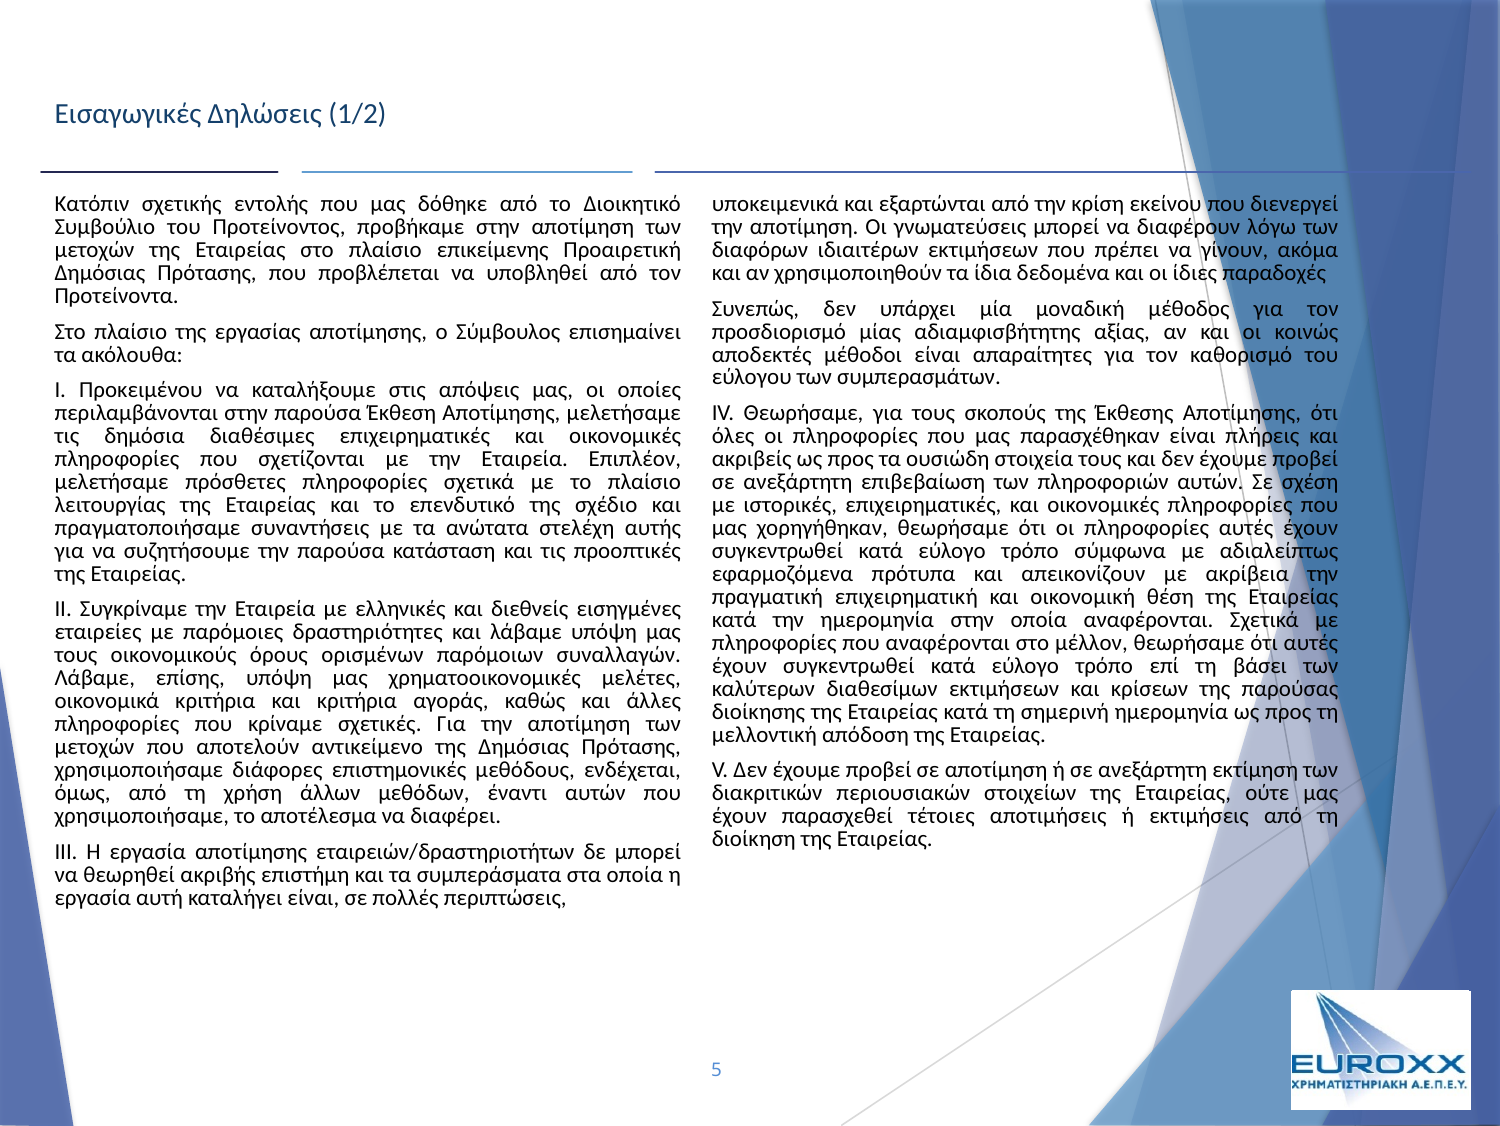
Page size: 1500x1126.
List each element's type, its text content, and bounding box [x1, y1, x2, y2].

text_box 5 [696, 1048, 728, 1093]
list Εισαγωγικές Δηλώσεις (1/2) [39, 49, 1470, 174]
text_box [1354, 194, 1469, 908]
table_header Κατόπιν σχετικής εντολής που μας δόθηκε από το Διοικητικό Συμβούλιο του Προτείνοντος, προβήκαμε στην αποτίμηση των μετοχών της Εταιρείας στο πλαίσιο επικείμενης Προαιρετική Δημόσιας Πρότασης, που προβλέπεται να υποβληθεί από τον Προτείνοντα. Στο πλαίσιο της εργασίας αποτίμησης, ο Σύμβουλος επισημαίνει τα ακόλουθα: I. Προκειμένου να καταλήξουμε στις απόψεις μας, οι οποίες περιλαμβάνονται στην παρούσα Έκθεση Αποτίμησης, μελετήσαμε τις δημόσια διαθέσιμες επιχειρηματικές και οικονομικές πληροφορίες που σχετίζονται με την Εταιρεία. Επιπλέον, μελετήσαμε πρόσθετες πληροφορίες σχετικά με το πλαίσιο λειτουργίας της Εταιρείας και το επενδυτικό της σχέδιο και πραγματοποιήσαμε συναντήσεις με τα ανώτατα στελέχη αυτής για να συζητήσουμε την παρούσα κατάσταση και τις προοπτικές της Εταιρείας. II. Συγκρίναμε την Εταιρεία με ελληνικές και διεθνείς εισηγμένες εταιρείες με παρόμοιες δραστηριότητες και λάβαμε υπόψη μας τους οικονομικούς όρους ορισμένων παρόμοιων συναλλαγών. Λάβαμε, επίσης, υπόψη μας χρηματοοικονομικές μελέτες, οικονομικά κριτήρια και κριτήρια αγοράς, καθώς και άλλες πληροφορίες που κρίναμε σχετικές. Για την αποτίμηση των μετοχών που αποτελούν αντικείμενο της Δημόσιας Πρότασης, χρησιμοποιήσαμε διάφορες επιστημονικές μεθόδους, ενδέχεται, όμως, από τη χρήση άλλων μεθόδων, έναντι αυτών που χρησιμοποιήσαμε, το αποτέλεσμα να διαφέρει. III. Η εργασία αποτίμησης εταιρειών/δραστηριοτήτων δε μπορεί να θεωρηθεί ακριβής επιστήμη και τα συμπεράσματα στα οποία η εργασία αυτή καταλήγει είναι, σε πολλές περιπτώσεις, [40, 187, 697, 980]
table_header υποκειμενικά και εξαρτώνται από την κρίση εκείνου που διενεργεί την αποτίμηση. Οι γνωματεύσεις μπορεί να διαφέρουν λόγω των διαφόρων ιδιαιτέρων εκτιμήσεων που πρέπει να γίνουν, ακόμα και αν χρησιμοποιηθούν τα ίδια δεδομένα και οι ίδιες παραδοχές Συνεπώς, δεν υπάρχει μία μοναδική μέθοδος για τον προσδιορισμό μίας αδιαμφισβήτητης αξίας, αν και οι κοινώς αποδεκτές μέθοδοι είναι απαραίτητες για τον καθορισμό του εύλογου των συμπερασμάτων. IV. Θεωρήσαμε, για τους σκοπούς της Έκθεσης Αποτίμησης, ότι όλες οι πληροφορίες που μας παρασχέθηκαν είναι πλήρεις και ακριβείς ως προς τα ουσιώδη στοιχεία τους και δεν έχουμε προβεί σε ανεξάρτητη επιβεβαίωση των πληροφοριών αυτών. Σε σχέση με ιστορικές, επιχειρηματικές, και οικονομικές πληροφορίες που μας χορηγήθηκαν, θεωρήσαμε ότι οι πληροφορίες αυτές έχουν συγκεντρωθεί κατά εύλογο τρόπο σύμφωνα με αδιαλείπτως εφαρμοζόμενα πρότυπα και απεικονίζουν με ακρίβεια την πραγματική επιχειρηματική και οικονομική θέση της Εταιρείας κατά την ημερομηνία στην οποία αναφέρονται. Σχετικά με πληροφορίες που αναφέρονται στο μέλλον, θεωρήσαμε ότι αυτές έχουν συγκεντρωθεί κατά εύλογο τρόπο επί τη βάσει των καλύτερων διαθεσίμων εκτιμήσεων και κρίσεων της παρούσας διοίκησης της Εταιρείας κατά τη σημερινή ημερομηνία ως προς τη μελλοντική απόδοση της Εταιρείας. V. Δεν έχουμε προβεί σε αποτίμηση ή σε ανεξάρτητη εκτίμηση των διακριτικών περιουσιακών στοιχείων της Εταιρείας, ούτε μας έχουν παρασχεθεί τέτοιες αποτιμήσεις ή εκτιμήσεις από τη διοίκηση της Εταιρείας. [697, 187, 1354, 980]
picture [1291, 990, 1471, 1111]
